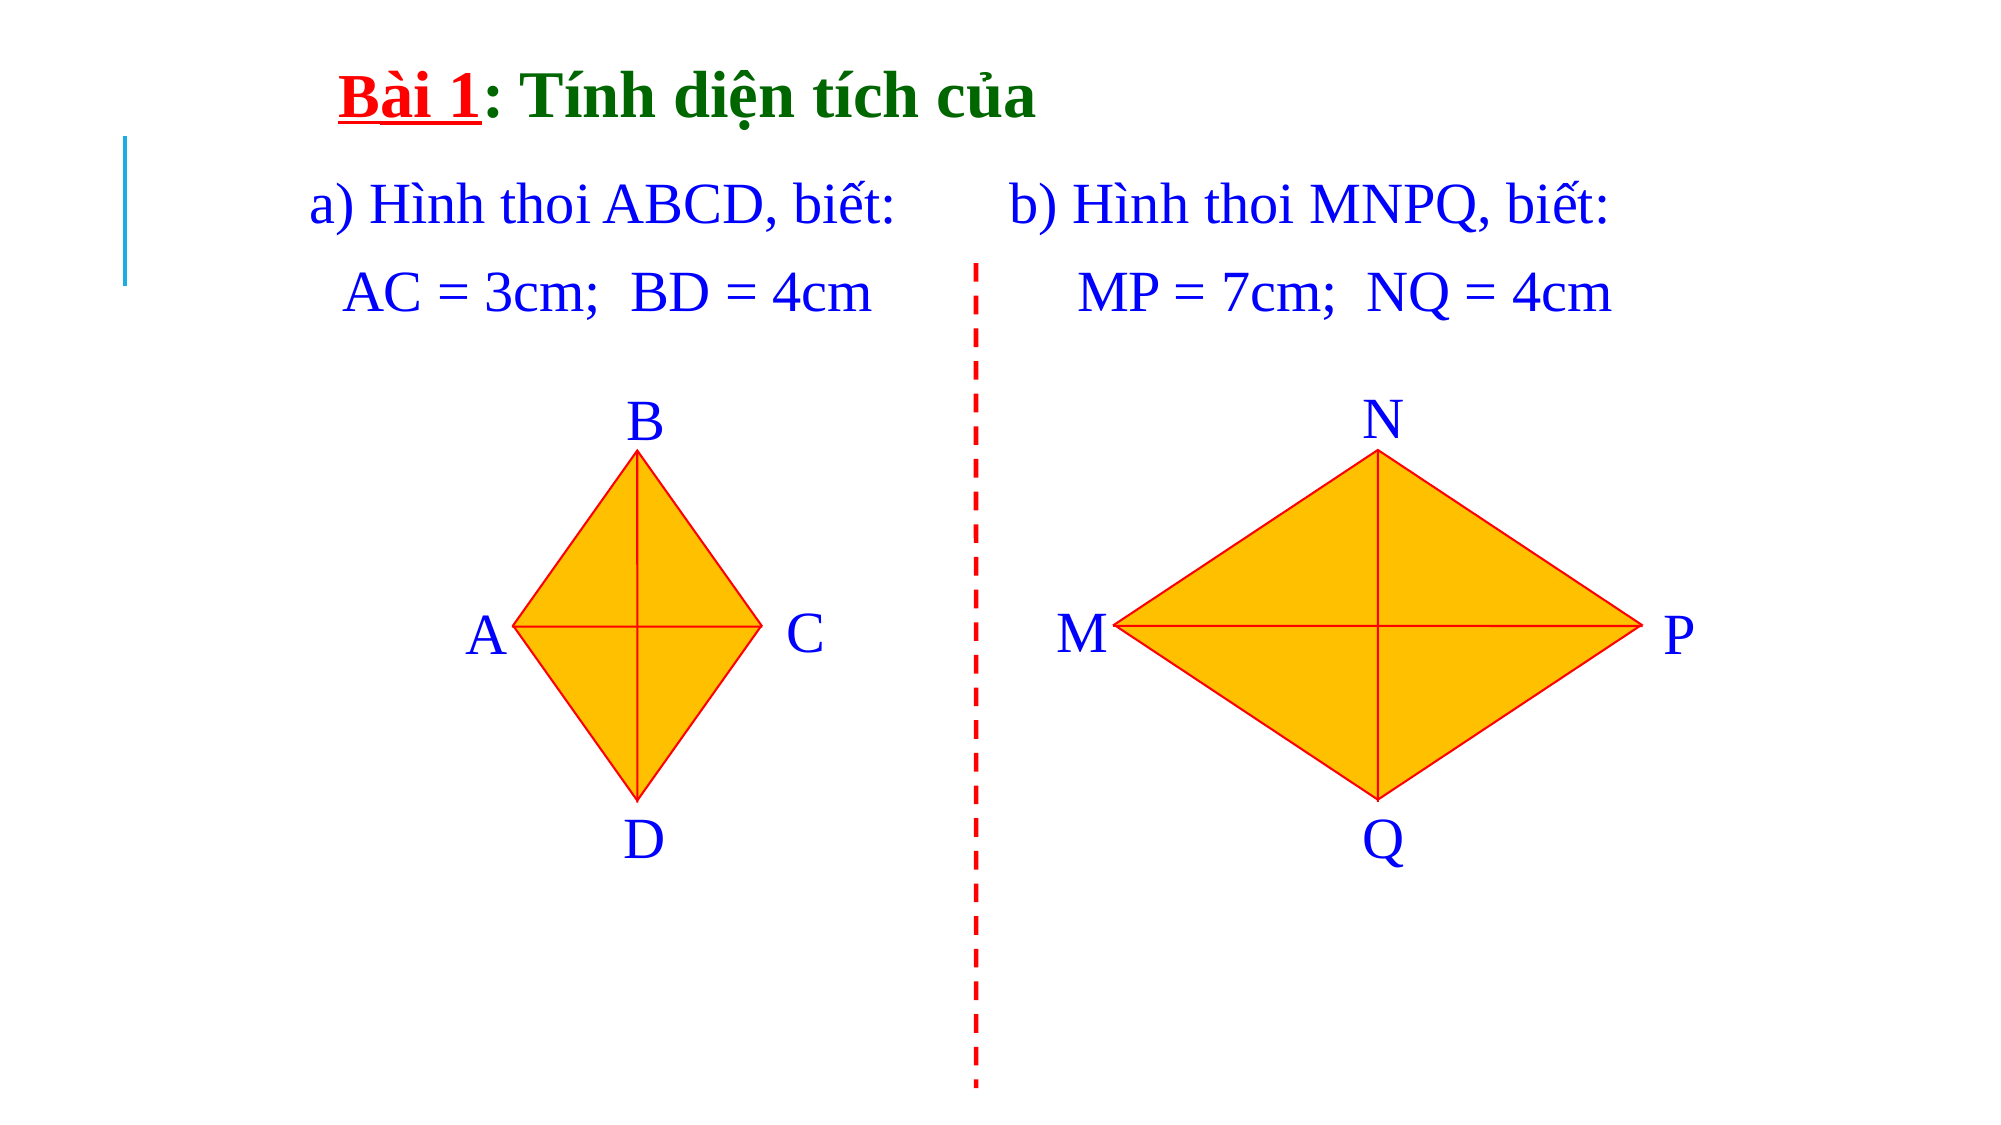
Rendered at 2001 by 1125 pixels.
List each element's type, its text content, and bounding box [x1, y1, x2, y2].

text_box AC = 3cm; BD = 4cm [294, 245, 920, 331]
text_box MP = 7cm; NQ = 4cm [1032, 245, 1658, 331]
text_box Bài 1: Tính diện tích của [323, 43, 1324, 138]
text_box a) Hình thoi ABCD, biết: [294, 158, 920, 243]
text_box b) Hình thoi MNPQ, biết: [994, 158, 1708, 243]
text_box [450, 374, 824, 879]
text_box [1041, 372, 1702, 879]
